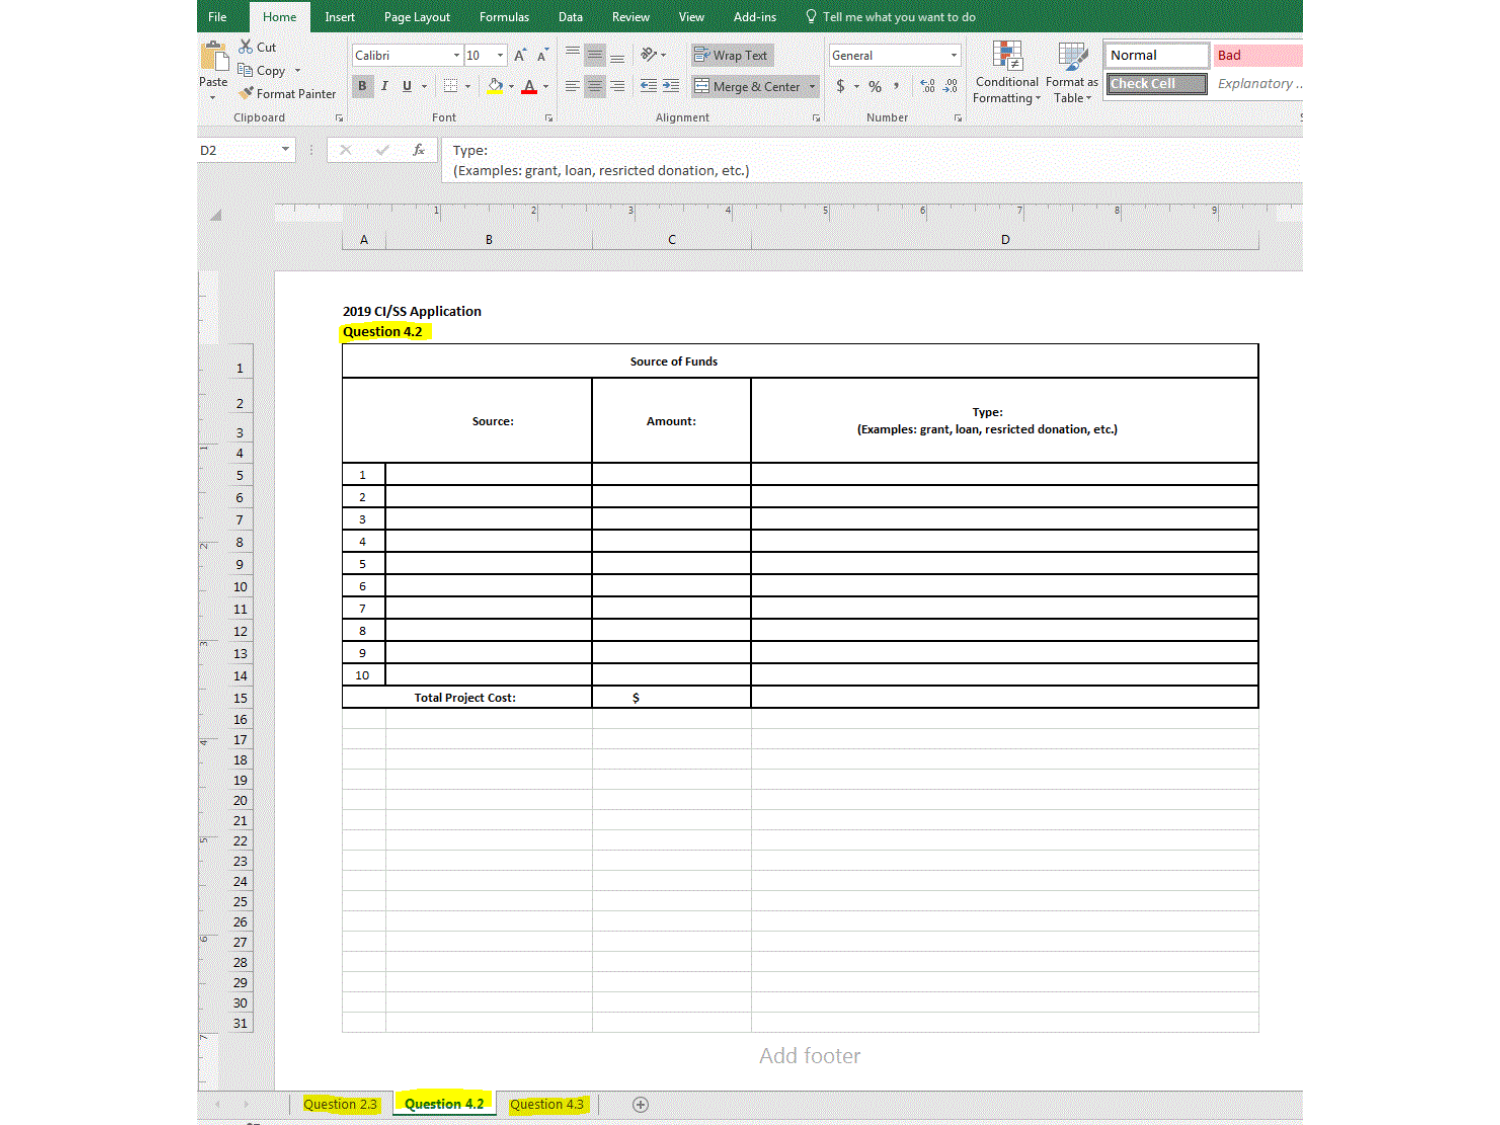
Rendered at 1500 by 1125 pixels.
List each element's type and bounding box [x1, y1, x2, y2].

picture [197, 0, 1303, 1125]
